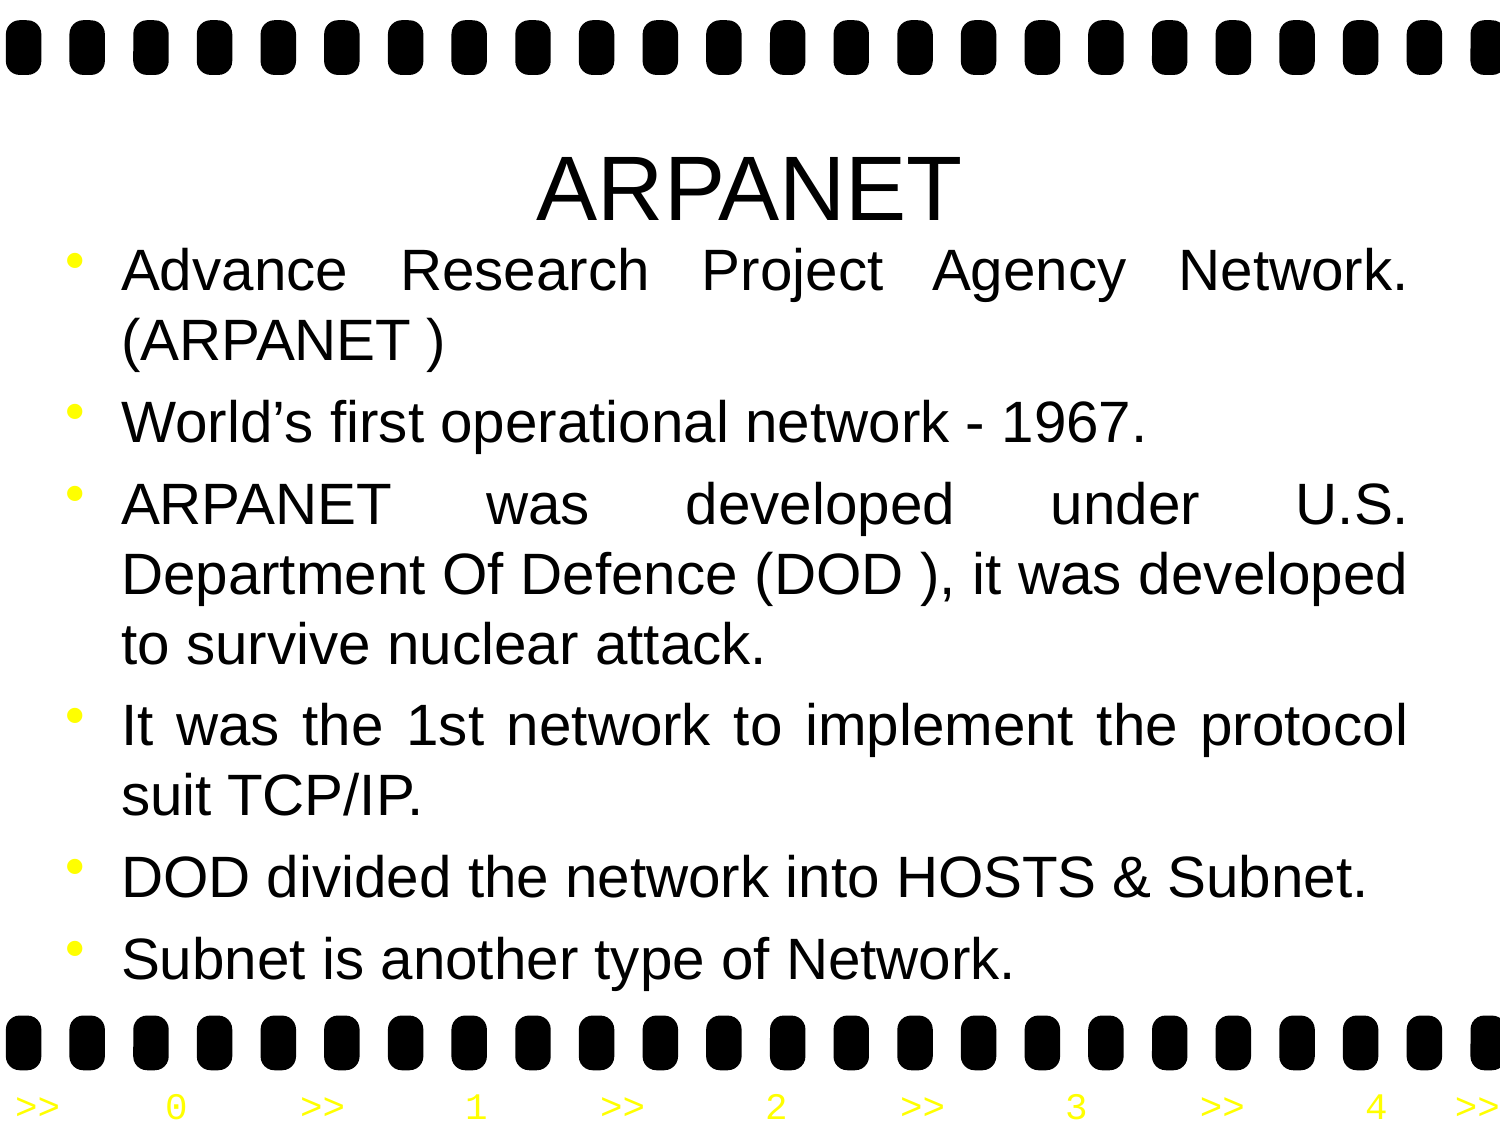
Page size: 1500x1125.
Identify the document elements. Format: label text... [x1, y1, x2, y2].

list Advance Research Project Agency Network. (ARPANET ) World’s first operational network - 1967. ARPANET was developed under U.S. Department Of Defence (DOD ), it was developed to survive nuclear attack. It was the 1st network to implement the protocol suit TCP/IP. DOD divided the network into HOSTS & Subnet. Subnet is another type of Network. [50, 224, 1425, 1005]
title ARPANET [75, 90, 1425, 224]
